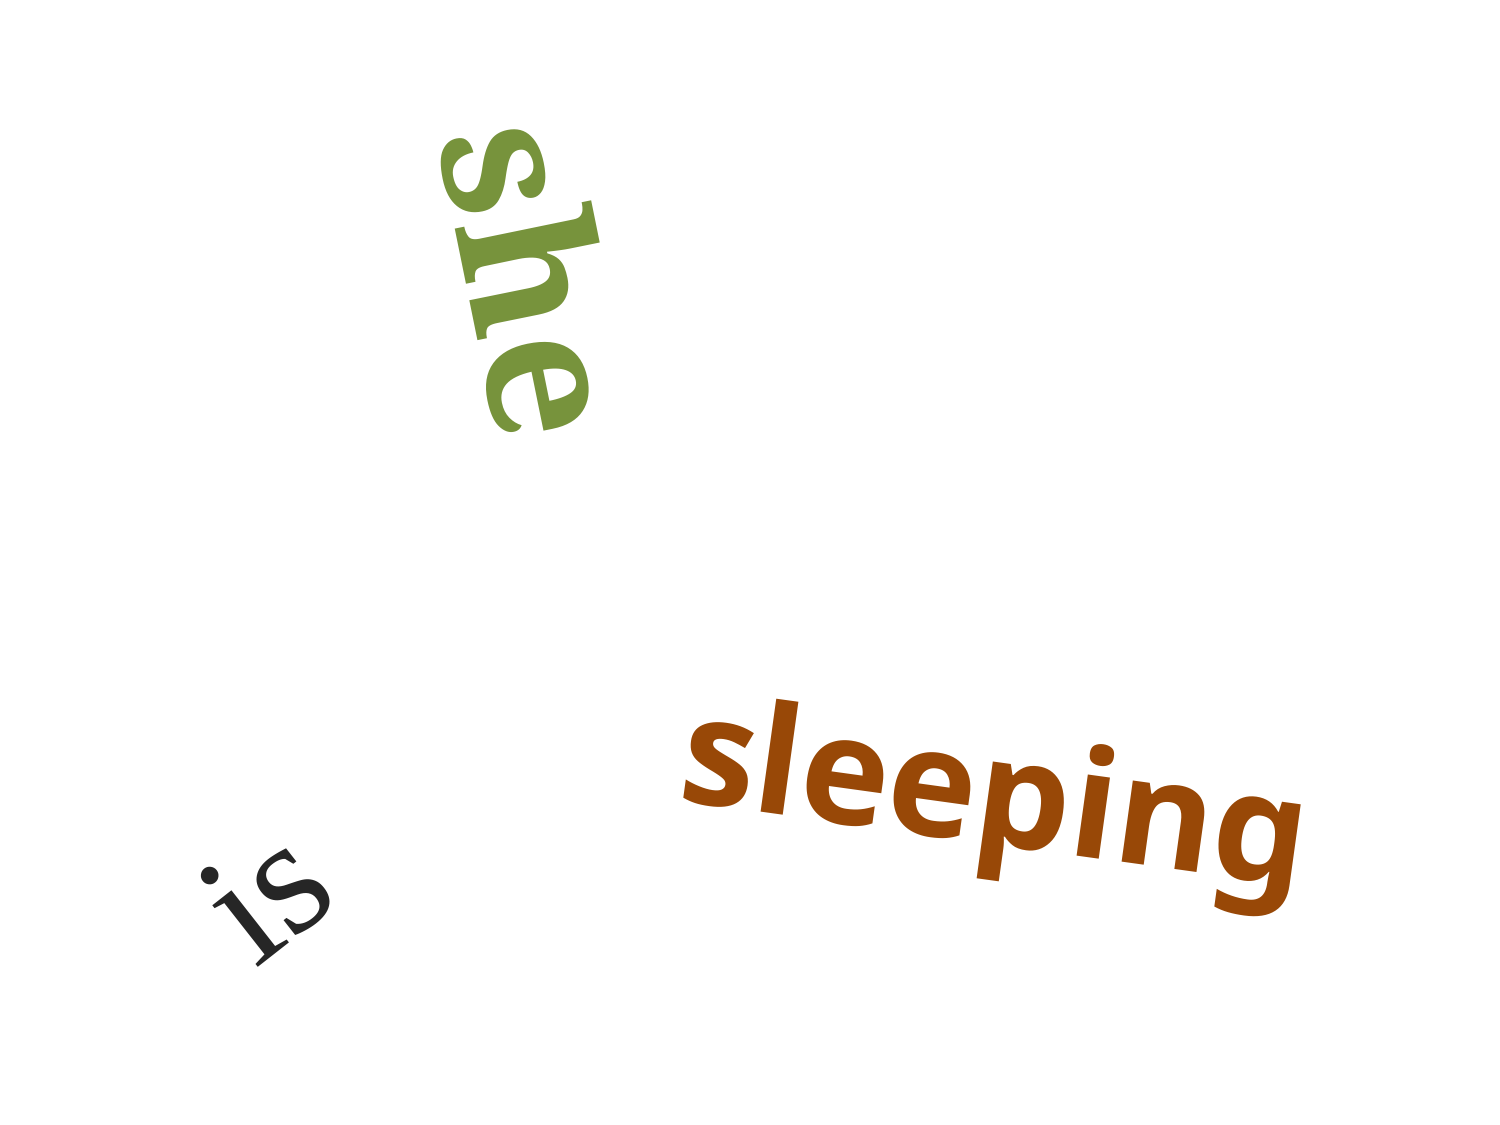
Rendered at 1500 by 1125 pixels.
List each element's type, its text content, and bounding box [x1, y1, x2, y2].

text_box sleeping [656, 649, 1402, 937]
subtitle she [395, 31, 686, 523]
text_box is [135, 326, 925, 1011]
